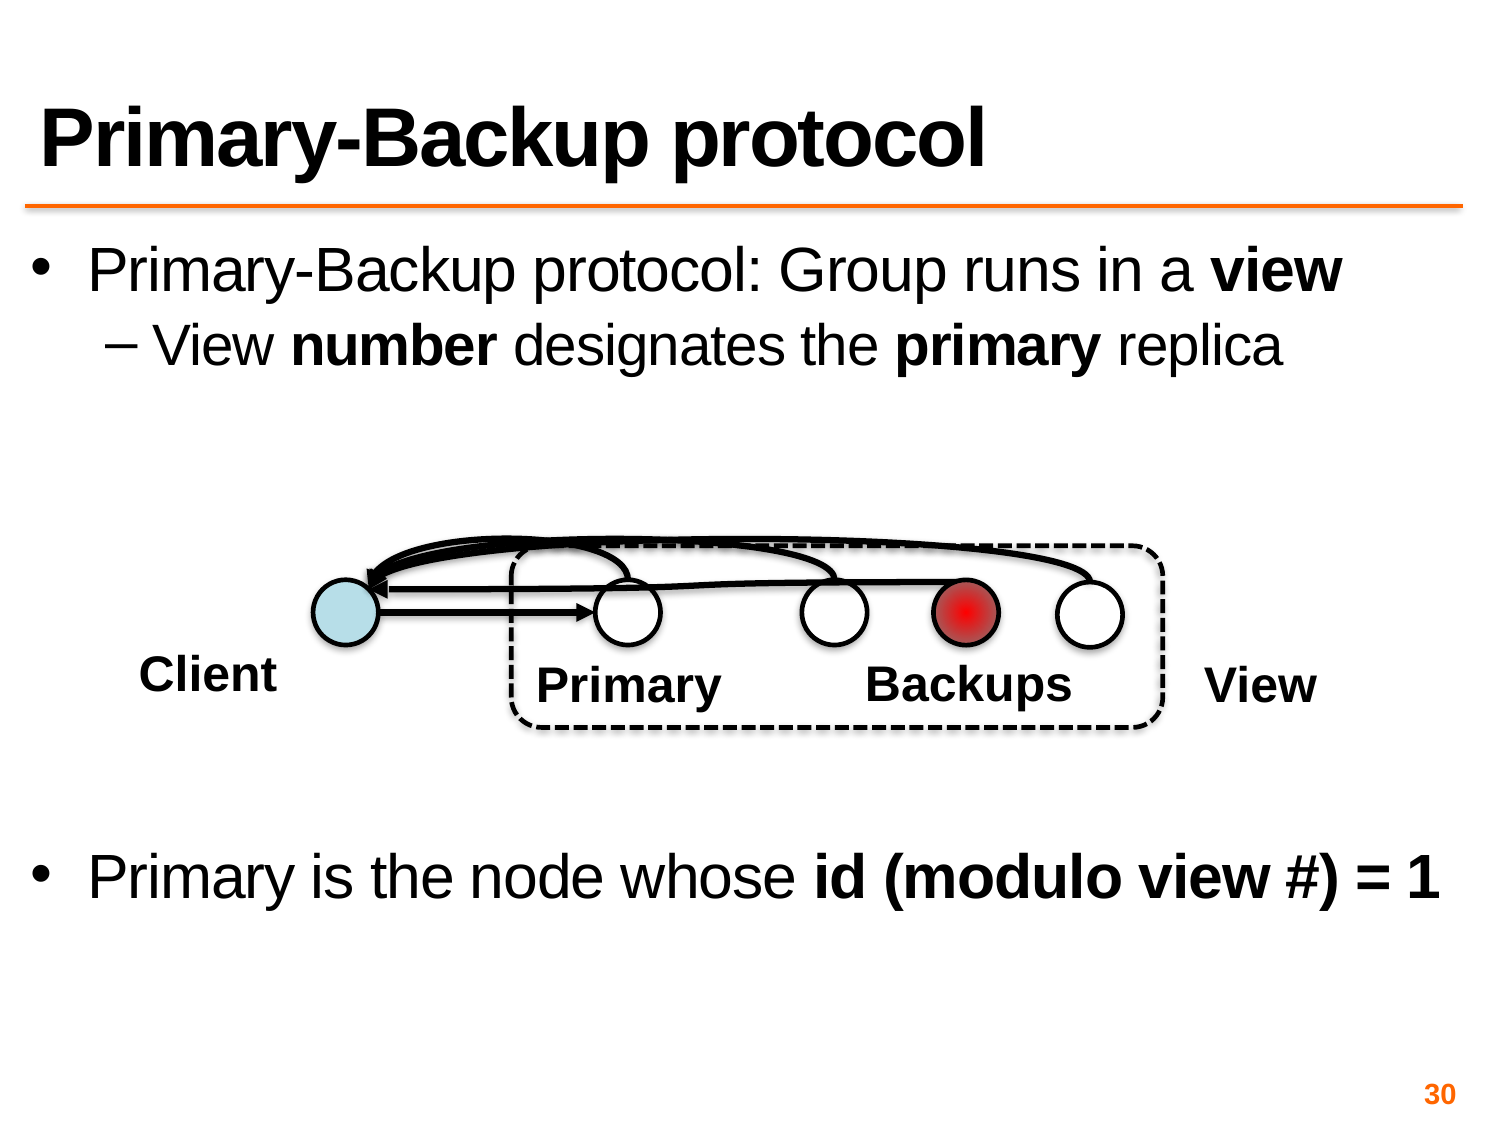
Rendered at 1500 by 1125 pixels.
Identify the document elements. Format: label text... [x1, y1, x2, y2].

slide_number 30 [1112, 1074, 1463, 1110]
title Primary-Backup protocol [24, 15, 1463, 191]
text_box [122, 545, 1334, 728]
list Primary-Backup protocol: Group runs in a view View number designates the primary replica Primary is the node whose id (modulo view #) = 1 [24, 237, 1463, 1060]
